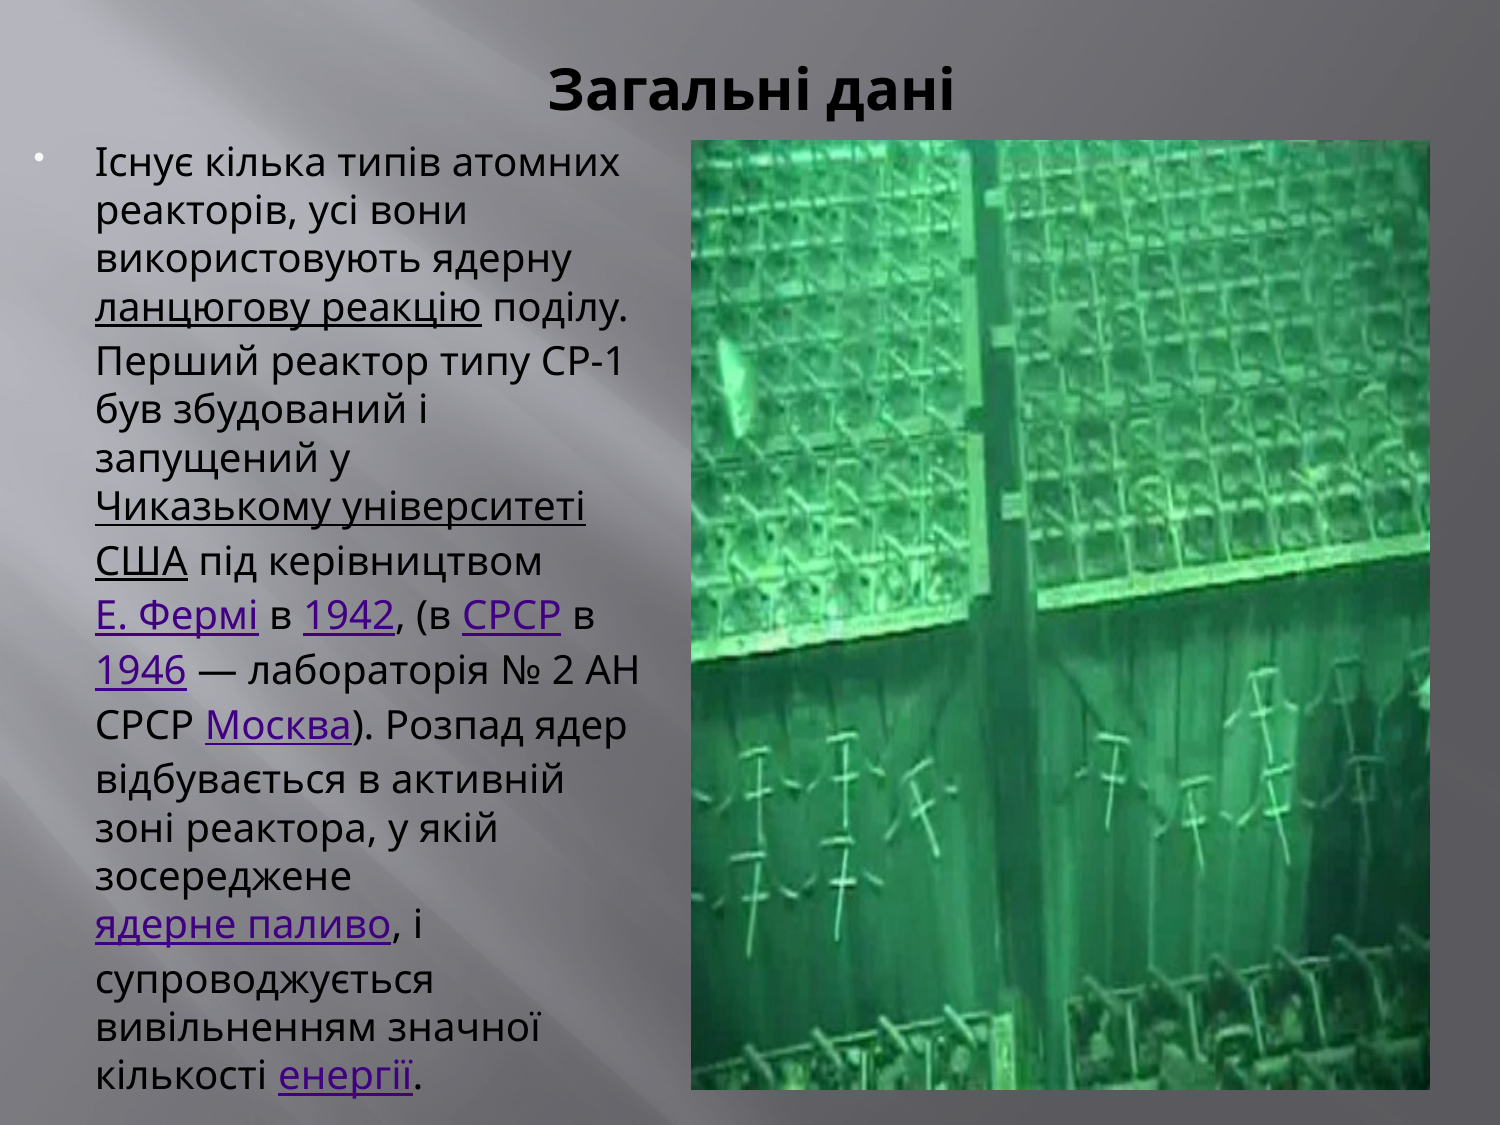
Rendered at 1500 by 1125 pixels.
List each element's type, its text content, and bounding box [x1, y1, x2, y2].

picture [691, 140, 1431, 1091]
title Загальні дані [75, 45, 1430, 200]
list Існує кілька типів атомних реакторів, усі вони використовують ядерну ланцюгову реакцію поділу. Перший реактор типу СР-1 був збудований і запущений у Чиказькому університеті США під керівництвом Е. Фермі в 1942, (в СРСР в 1946 — лабораторія № 2 АН СРСР Москва). Розпад ядер відбувається в активній зоні реактора, у якій зосереджене ядерне паливо, і супроводжується вивільненням значної кількості енергії. [0, 128, 657, 1125]
